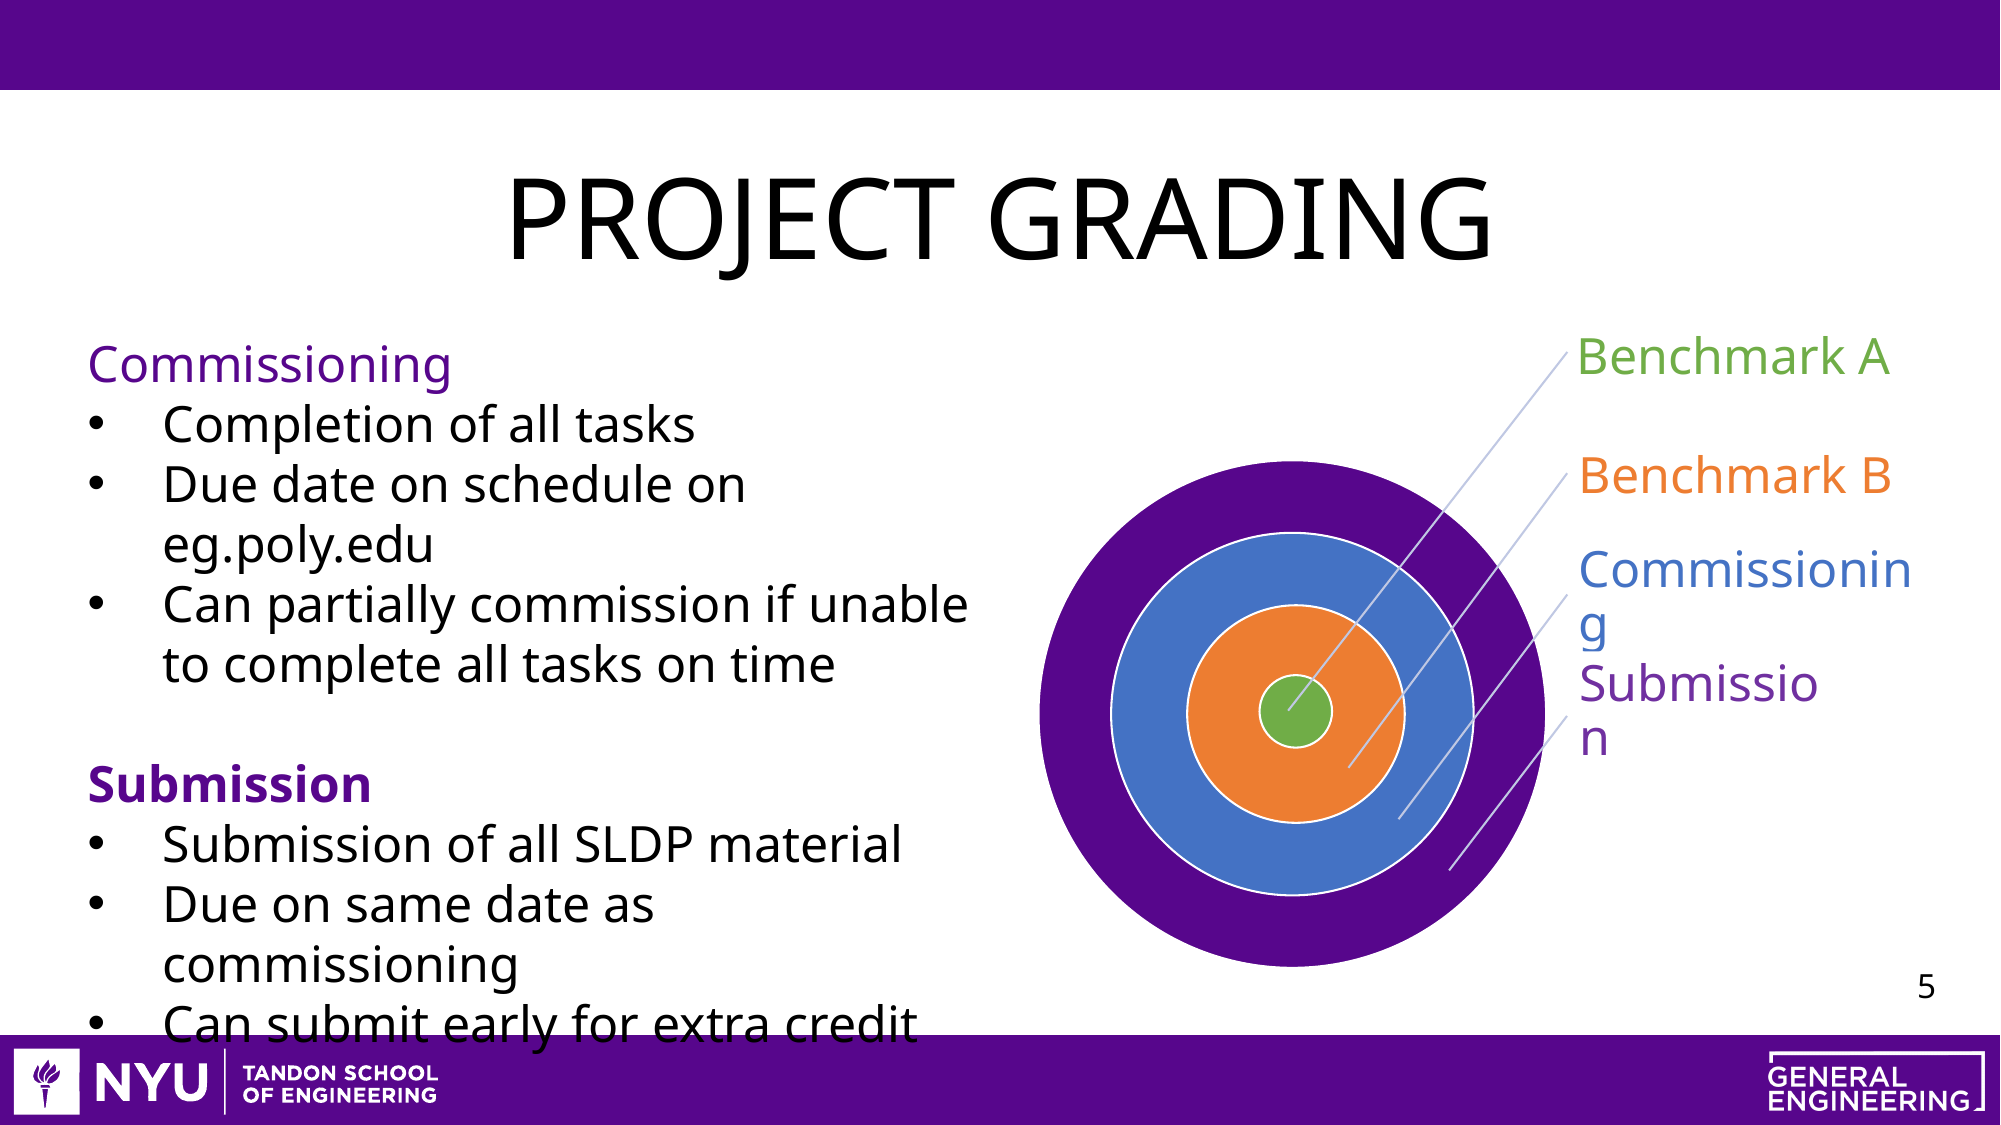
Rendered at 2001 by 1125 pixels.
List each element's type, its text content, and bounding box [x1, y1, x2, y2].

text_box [987, 290, 2000, 968]
text_box [0, 0, 2000, 91]
text_box [0, 1034, 2000, 1125]
picture [13, 1048, 438, 1115]
picture [1768, 1051, 1985, 1111]
text_box 5 [1802, 968, 1951, 1013]
text_box PROJECT GRADING [92, 132, 1908, 292]
text_box Commissioning Completion of all tasks Due date on schedule on eg.poly.edu Can partially commission if unable to complete all tasks on time Submission Submission of all SLDP material Due on same date as commissioning Can submit early for extra credit [72, 325, 1032, 1060]
